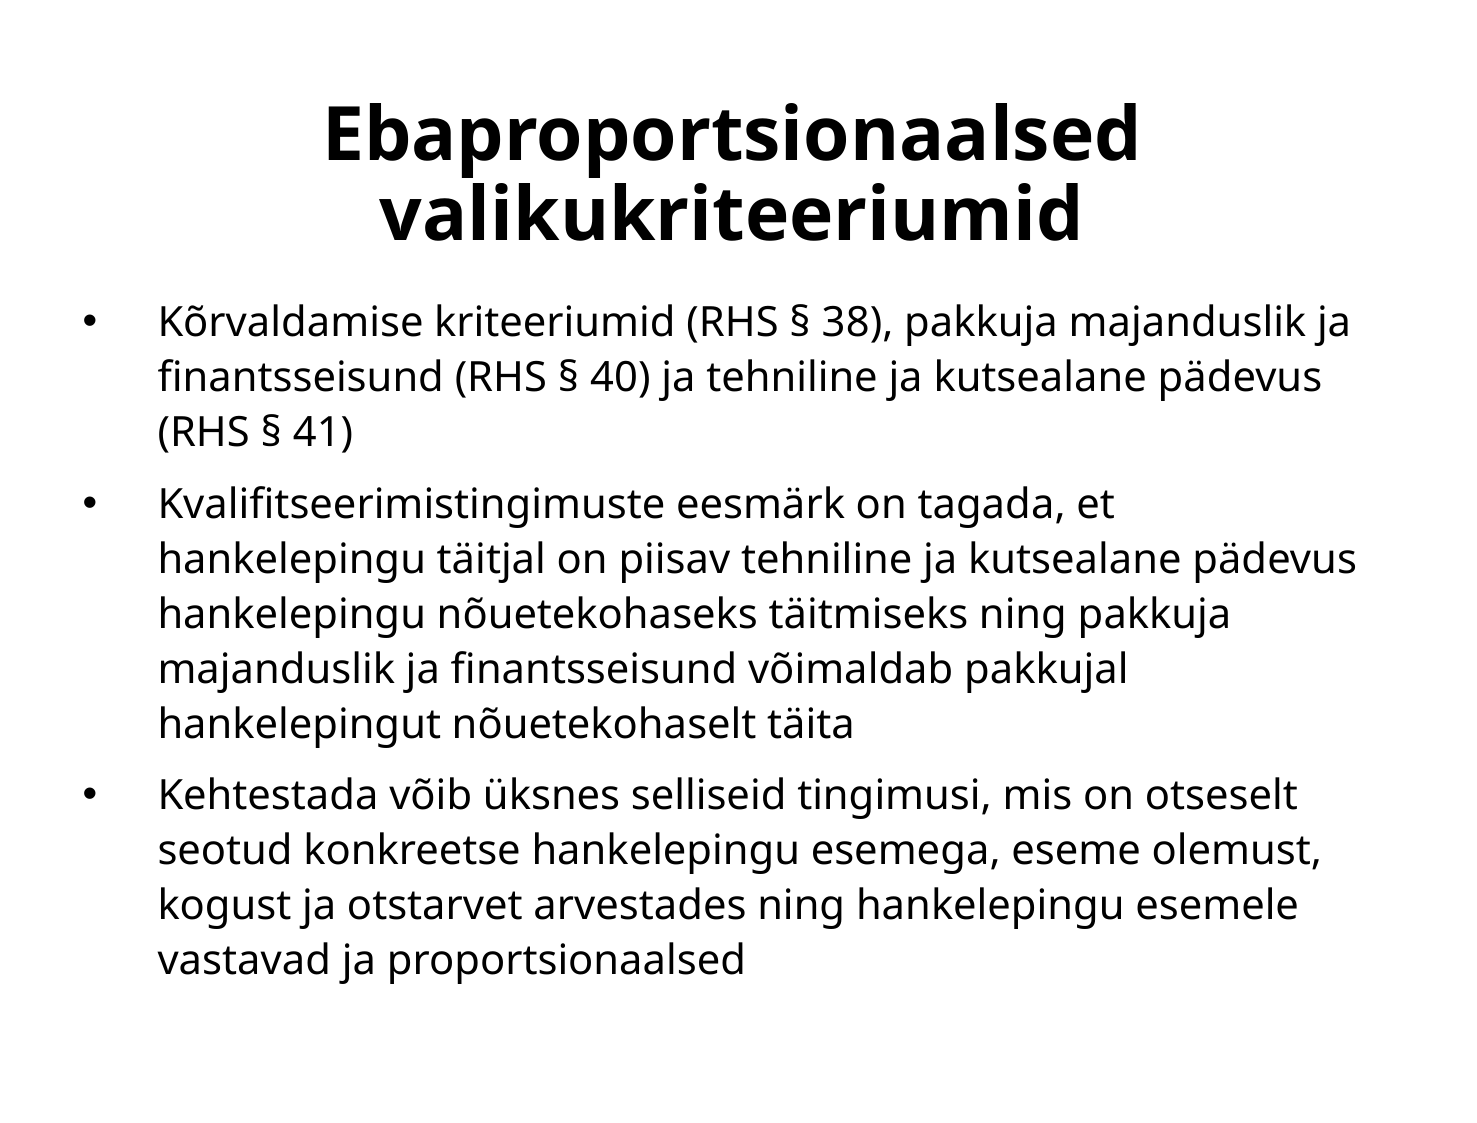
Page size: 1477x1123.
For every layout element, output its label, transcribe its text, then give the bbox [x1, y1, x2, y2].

list Kõrvaldamise kriteeriumid (RHS § 38), pakkuja majanduslik ja finantsseisund (RHS § 40) ja tehniline ja kutsealane pädevus (RHS § 41) Kvalifitseerimistingimuste eesmärk on tagada, et hankelepingu täitjal on piisav tehniline ja kutsealane pädevus hankelepingu nõuetekohaseks täitmiseks ning pakkuja majanduslik ja finantsseisund võimaldab pakkujal hankelepingut nõuetekohaselt täita Kehtestada võib üksnes selliseid tingimusi, mis on otseselt seotud konkreetse hankelepingu esemega, eseme olemust, kogust ja otstarvet arvestades ning hankelepingu esemele vastavad ja proportsionaalsed [82, 290, 1382, 1031]
title Ebaproportsionaalsed valikukriteeriumid [82, 88, 1382, 266]
